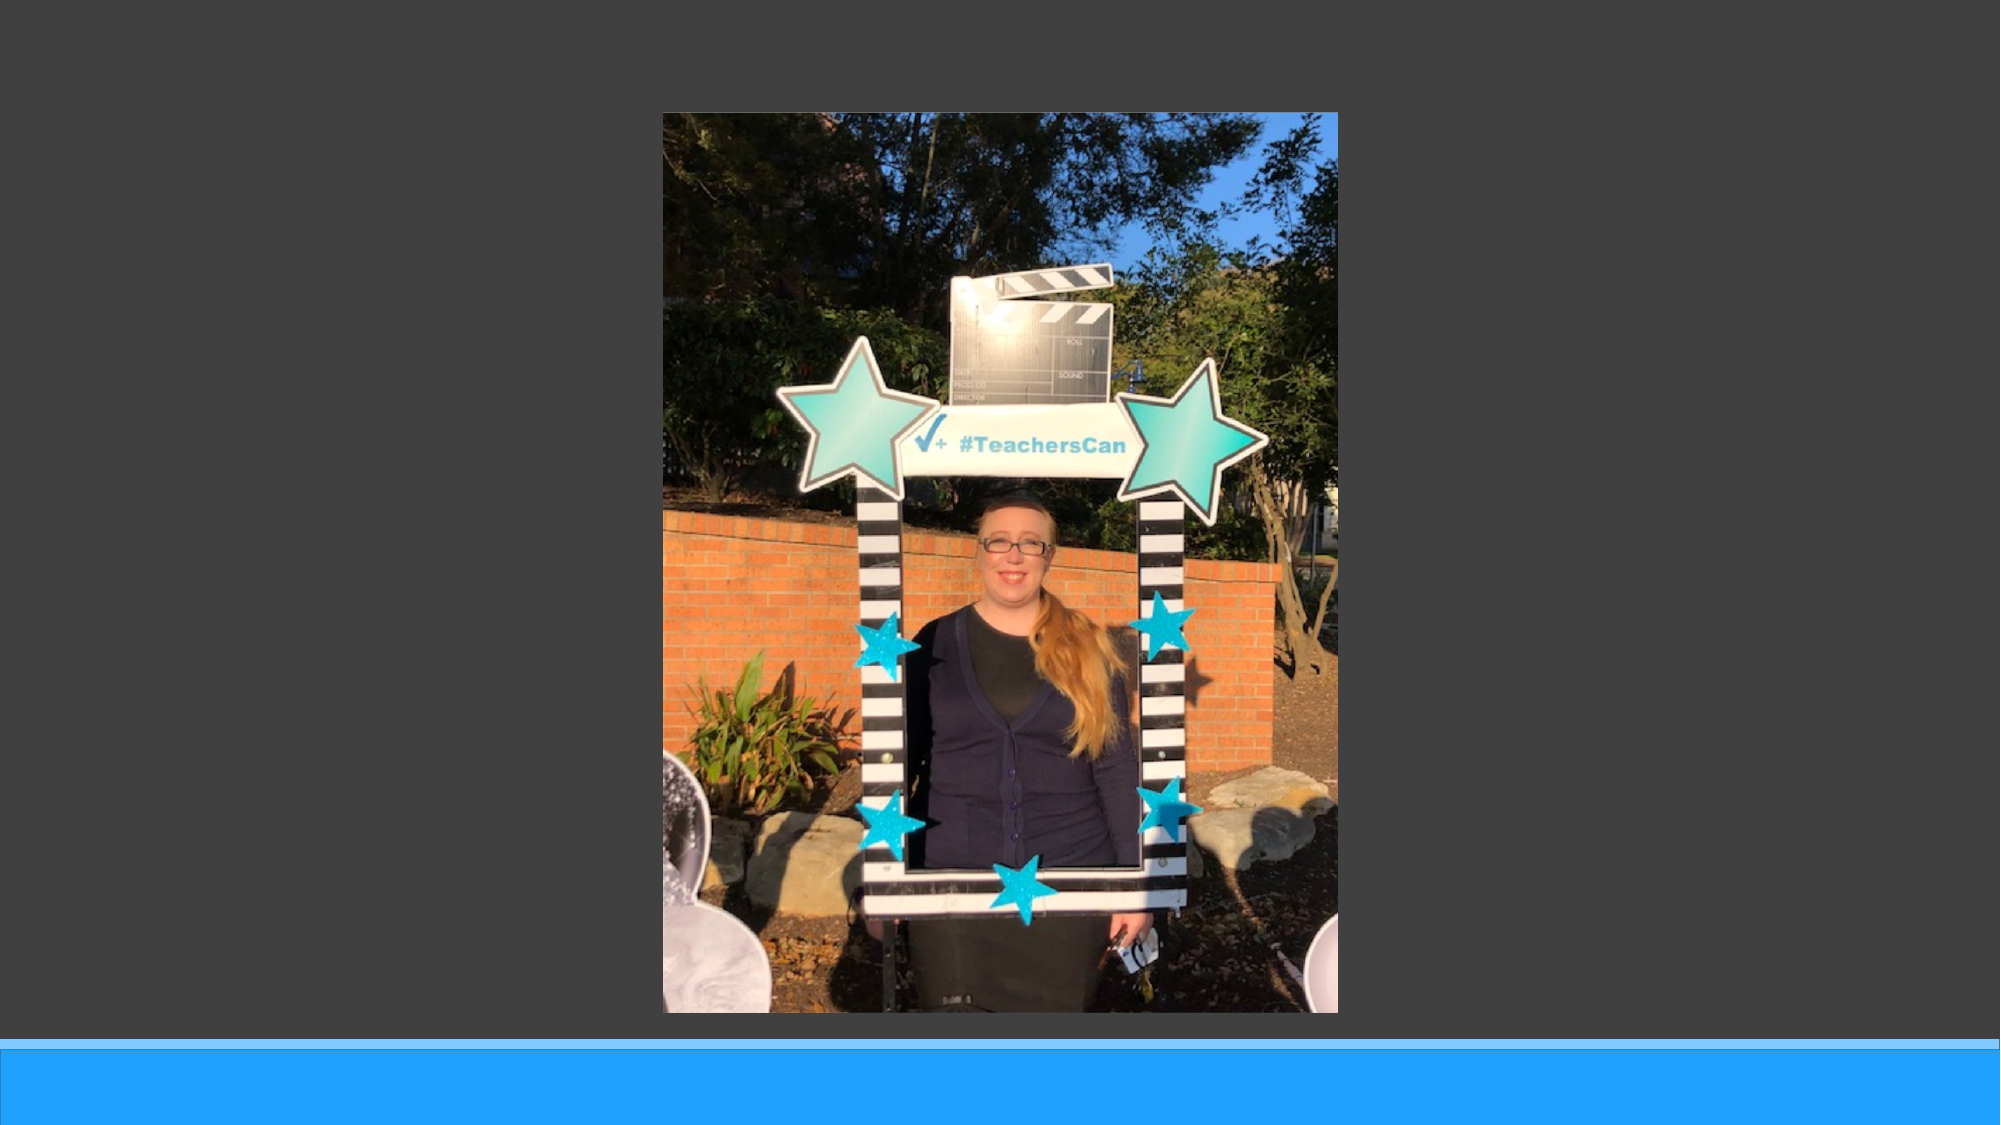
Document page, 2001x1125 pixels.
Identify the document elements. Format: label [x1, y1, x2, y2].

picture [549, 113, 1451, 1012]
